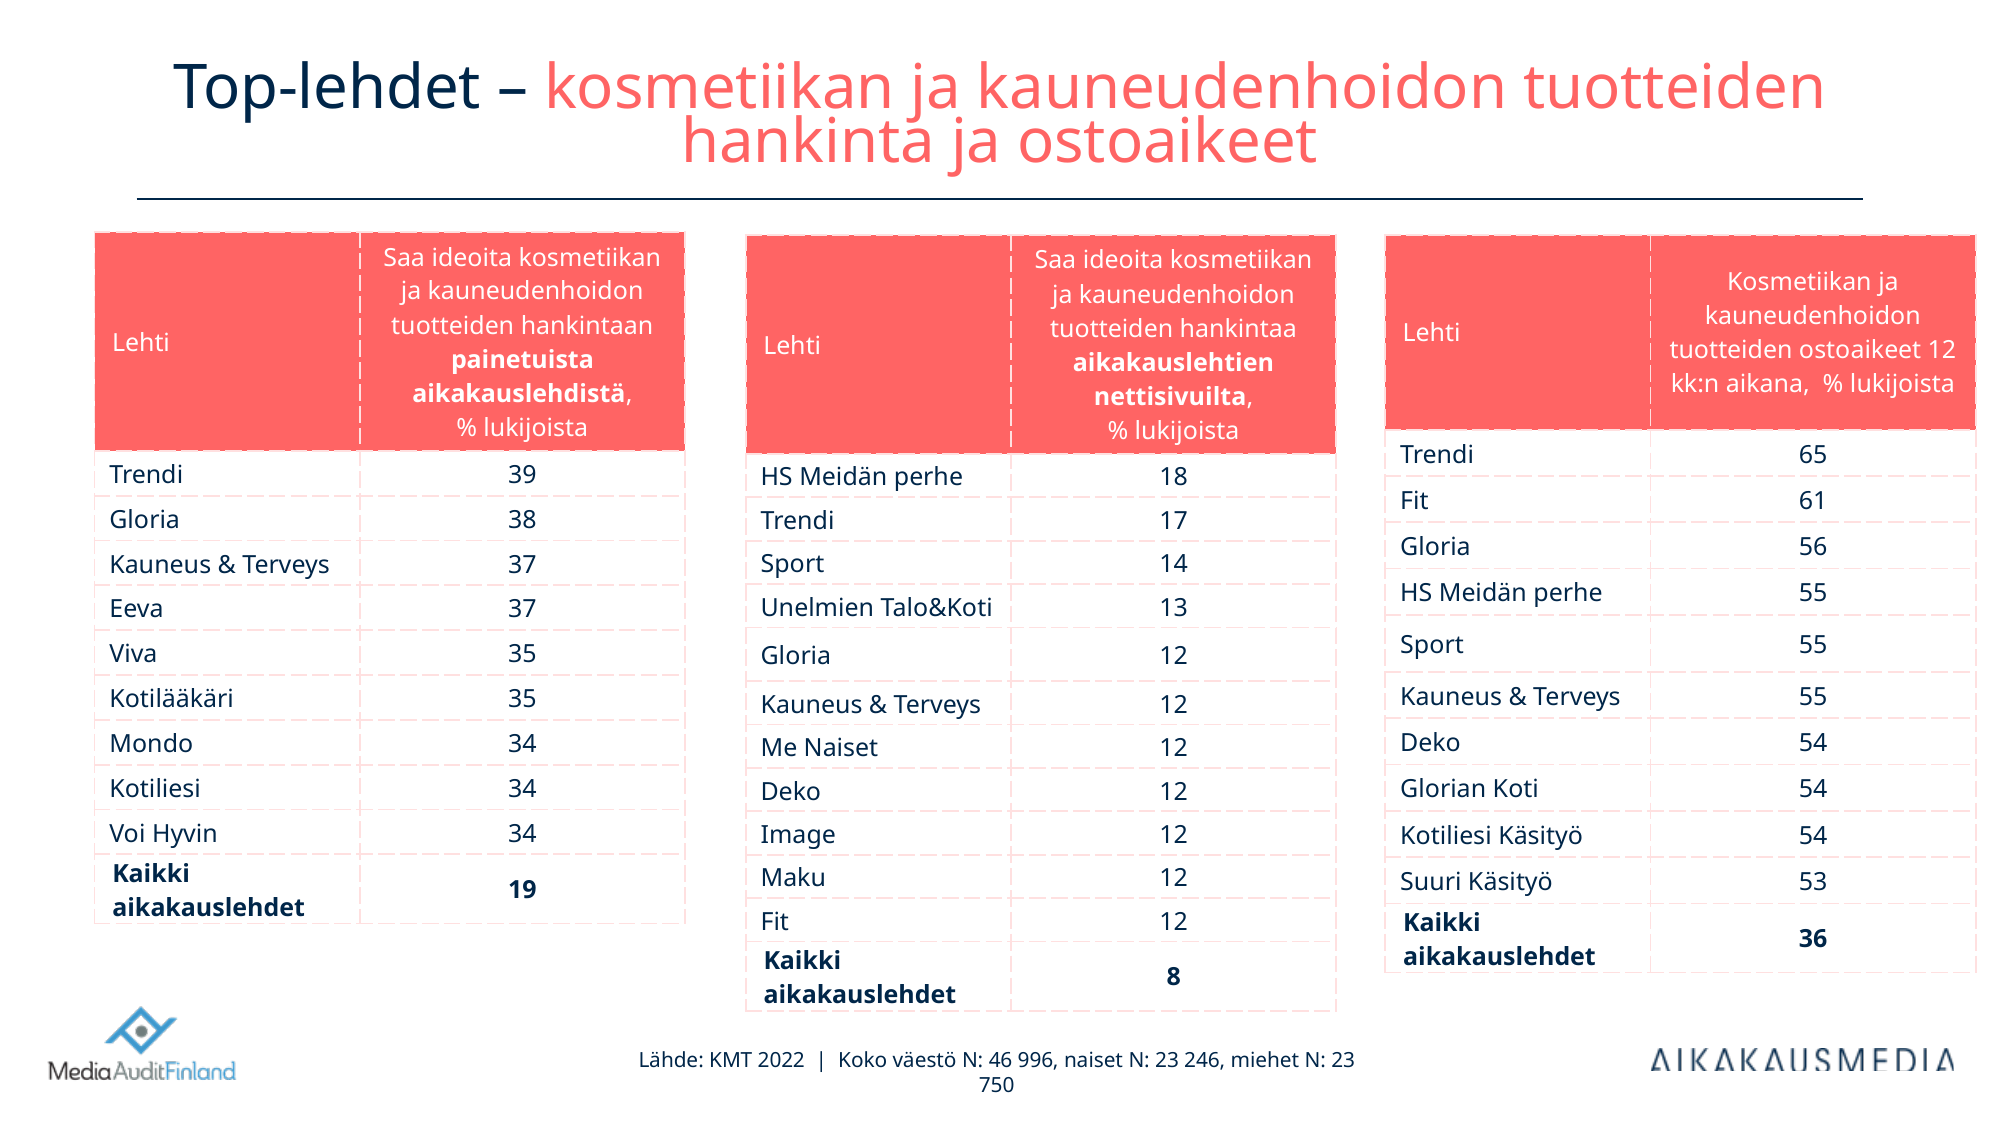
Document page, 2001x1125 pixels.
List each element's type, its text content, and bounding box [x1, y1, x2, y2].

table_cell Unelmien Talo&Koti [746, 584, 1011, 628]
table_cell 65 [1650, 430, 1976, 476]
table_cell HS Meidän perhe [1385, 569, 1650, 615]
table_cell 37 [360, 585, 685, 630]
table_cell 12 [1011, 681, 1336, 725]
table_cell 34 [360, 720, 685, 765]
table_cell Eeva [95, 585, 360, 630]
table_cell Kotiliesi Käsityö [1385, 811, 1650, 857]
picture [32, 995, 250, 1097]
table_cell Kotiliesi [95, 765, 360, 809]
table_cell 34 [360, 765, 685, 809]
table_cell Mondo [95, 720, 360, 765]
table_cell 38 [360, 496, 685, 541]
table_cell 55 [1650, 615, 1976, 672]
table_cell Fit [1385, 476, 1650, 522]
table_header Lehti [746, 235, 1011, 454]
table_cell Sport [1385, 615, 1650, 672]
table_cell 61 [1650, 476, 1976, 522]
table_cell Gloria [95, 496, 360, 541]
table_cell 54 [1650, 811, 1976, 857]
table_cell Gloria [1385, 522, 1650, 569]
table_cell 13 [1011, 584, 1336, 628]
table_header Kosmetiikan ja kauneudenhoidon tuotteiden ostoaikeet 12 kk:n aikana, % lukijoista [1650, 235, 1976, 430]
table_cell Voi Hyvin [95, 809, 360, 854]
title Top-lehdet – kosmetiikan ja kauneudenhoidon tuotteiden hankinta ja ostoaikeet [137, 58, 1863, 183]
table_cell Deko [1385, 718, 1650, 765]
table_cell Me Naiset [746, 725, 1011, 768]
table_cell HS Meidän perhe [746, 454, 1011, 497]
table_cell 12 [1011, 898, 1336, 942]
table_cell 36 [1650, 903, 1976, 973]
text_box Lähde: KMT 2022 | Koko väestö N: 46 996, naiset N: 23 246, miehet N: 23 750 [620, 1039, 1373, 1105]
table_cell 56 [1650, 522, 1976, 569]
table_cell Sport [746, 541, 1011, 584]
table_cell 12 [1011, 628, 1336, 681]
table_cell 37 [360, 541, 685, 585]
table_cell Kotilääkäri [95, 675, 360, 720]
table_cell 39 [360, 451, 685, 496]
table_cell 54 [1650, 765, 1976, 811]
table_cell Trendi [746, 497, 1011, 541]
table_cell 8 [1011, 942, 1336, 1011]
table_cell Viva [95, 630, 360, 675]
table_cell 34 [360, 809, 685, 854]
table_header Saa ideoita kosmetiikan ja kauneudenhoidon tuotteiden hankintaa aikakauslehtien nettisivuilta, % lukijoista [1011, 235, 1336, 454]
table_cell Kaikki aikakauslehdet [95, 854, 360, 924]
table_cell Suuri Käsityö [1385, 857, 1650, 903]
table_cell 12 [1011, 811, 1336, 855]
table_cell Maku [746, 855, 1011, 898]
table_cell Image [746, 811, 1011, 855]
table_cell 55 [1650, 569, 1976, 615]
table_cell Glorian Koti [1385, 765, 1650, 811]
table_cell 12 [1011, 725, 1336, 768]
table_cell 35 [360, 630, 685, 675]
table_header Saa ideoita kosmetiikan ja kauneudenhoidon tuotteiden hankintaan painetuista aikakauslehdistä, % lukijoista [360, 232, 685, 451]
table_cell Gloria [746, 628, 1011, 681]
table_cell Trendi [1385, 430, 1650, 476]
table_cell 17 [1011, 497, 1336, 541]
table_cell Deko [746, 768, 1011, 811]
table_cell 14 [1011, 541, 1336, 584]
table_header Lehti [95, 232, 360, 451]
table_cell 18 [1011, 454, 1336, 497]
table_cell 12 [1011, 768, 1336, 811]
table_cell Kauneus & Terveys [95, 541, 360, 585]
table_cell Kauneus & Terveys [1385, 672, 1650, 718]
table_cell 35 [360, 675, 685, 720]
table_cell Kaikki aikakauslehdet [1385, 903, 1650, 973]
table_cell Kaikki aikakauslehdet [746, 942, 1011, 1011]
table_cell Kauneus & Terveys [746, 681, 1011, 725]
table_cell 19 [360, 854, 685, 924]
table_cell 55 [1650, 672, 1976, 718]
table_cell Trendi [95, 451, 360, 496]
table_cell 53 [1650, 857, 1976, 903]
table_cell 12 [1011, 855, 1336, 898]
table_header Lehti [1385, 235, 1650, 430]
table_cell 54 [1650, 718, 1976, 765]
table_cell Fit [746, 898, 1011, 942]
